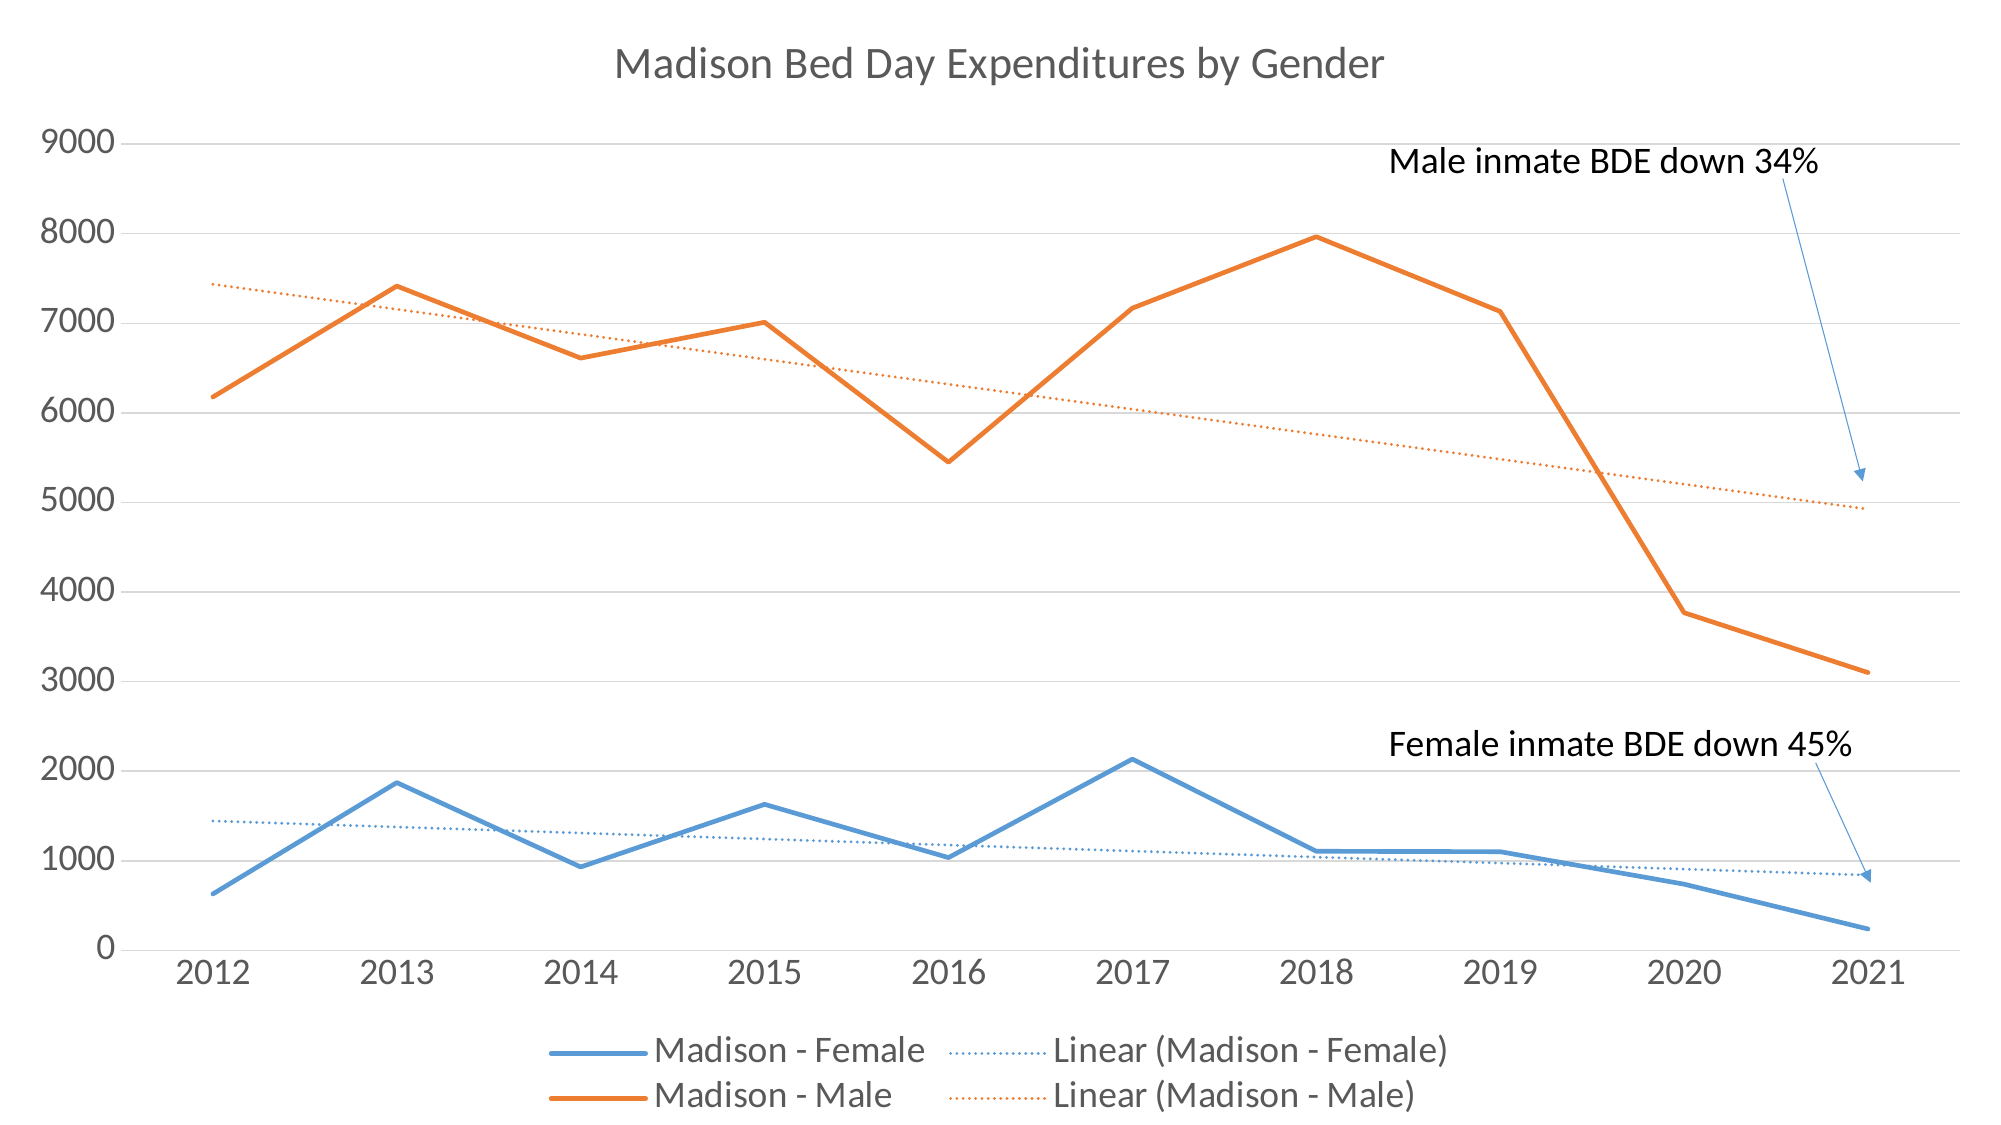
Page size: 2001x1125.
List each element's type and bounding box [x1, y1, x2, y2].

text_box [1782, 178, 1863, 482]
text_box [1815, 762, 1871, 883]
chart [0, 0, 2000, 1125]
